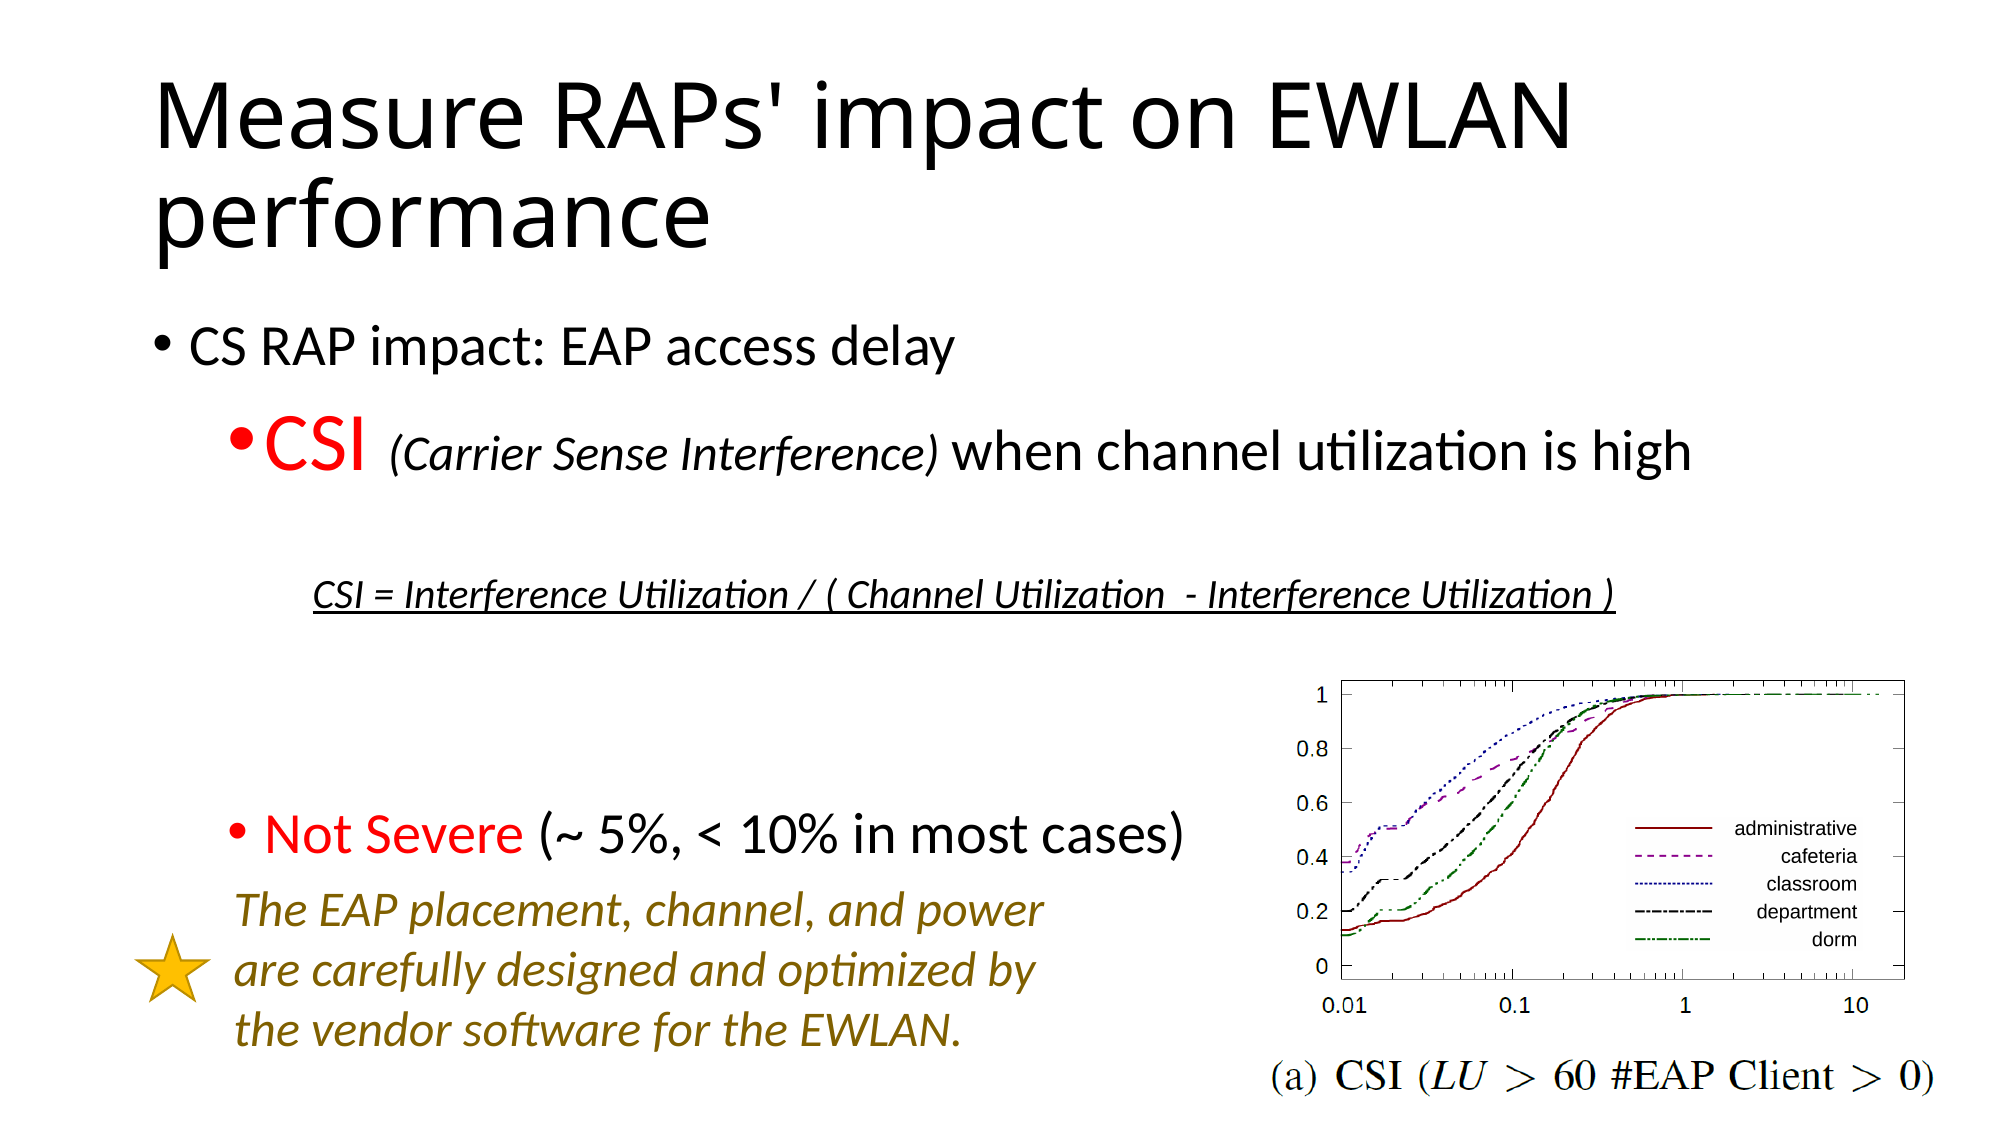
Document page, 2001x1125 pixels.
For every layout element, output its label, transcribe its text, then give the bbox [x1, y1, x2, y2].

title Measure RAPs' impact on EWLAN performance [137, 59, 1953, 278]
list CS RAP impact: EAP access delay CSI (Carrier Sense Interference) when channel utilization is high Not Severe (~ 5%, < 10% in most cases) [137, 299, 1863, 559]
text_box CSI = Interference Utilization / ( Channel Utilization - Interference Utilization ) [23, 559, 1905, 624]
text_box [1243, 656, 1953, 1118]
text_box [137, 869, 1115, 1067]
list CS RAP impact: EAP access delay CSI (Carrier Sense Interference) when channel utilization is high Not Severe (~ 5%, < 10% in most cases) [137, 624, 1863, 1014]
